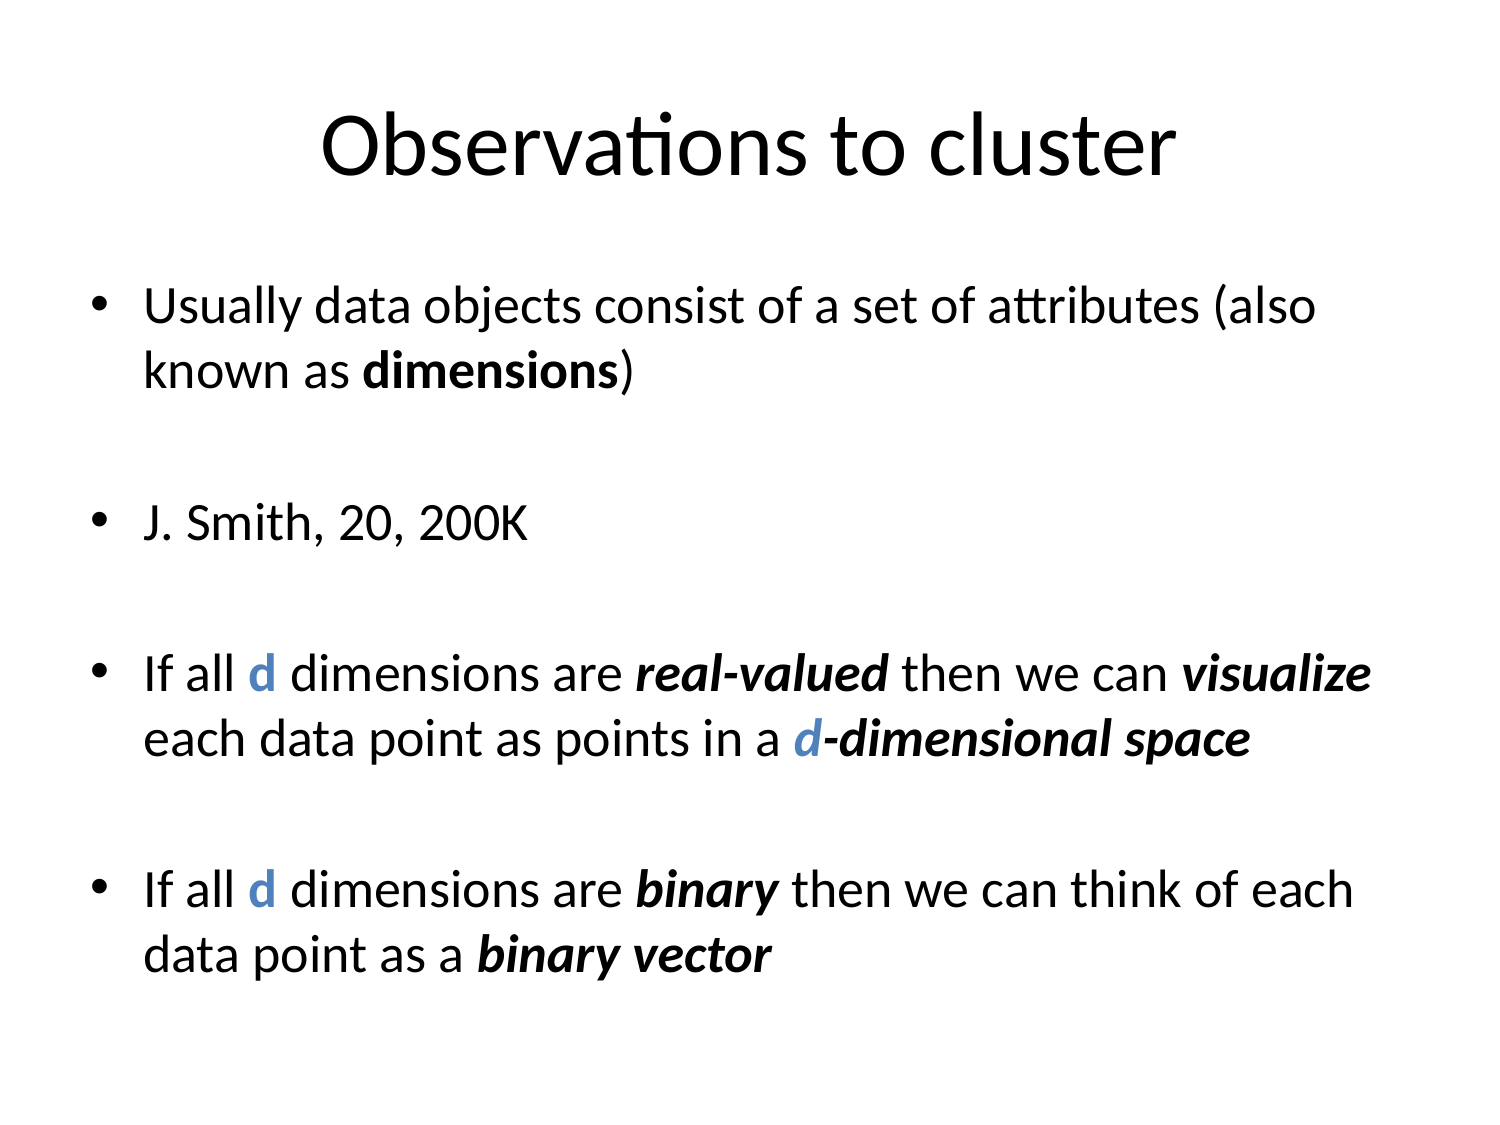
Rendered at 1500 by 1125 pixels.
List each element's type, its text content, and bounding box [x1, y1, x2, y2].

title Observations to cluster [75, 45, 1425, 233]
list Usually data objects consist of a set of attributes (also known as dimensions) J. Smith, 20, 200K If all d dimensions are real-valued then we can visualize each data point as points in a d-dimensional space If all d dimensions are binary then we can think of each data point as a binary vector [75, 262, 1425, 1005]
